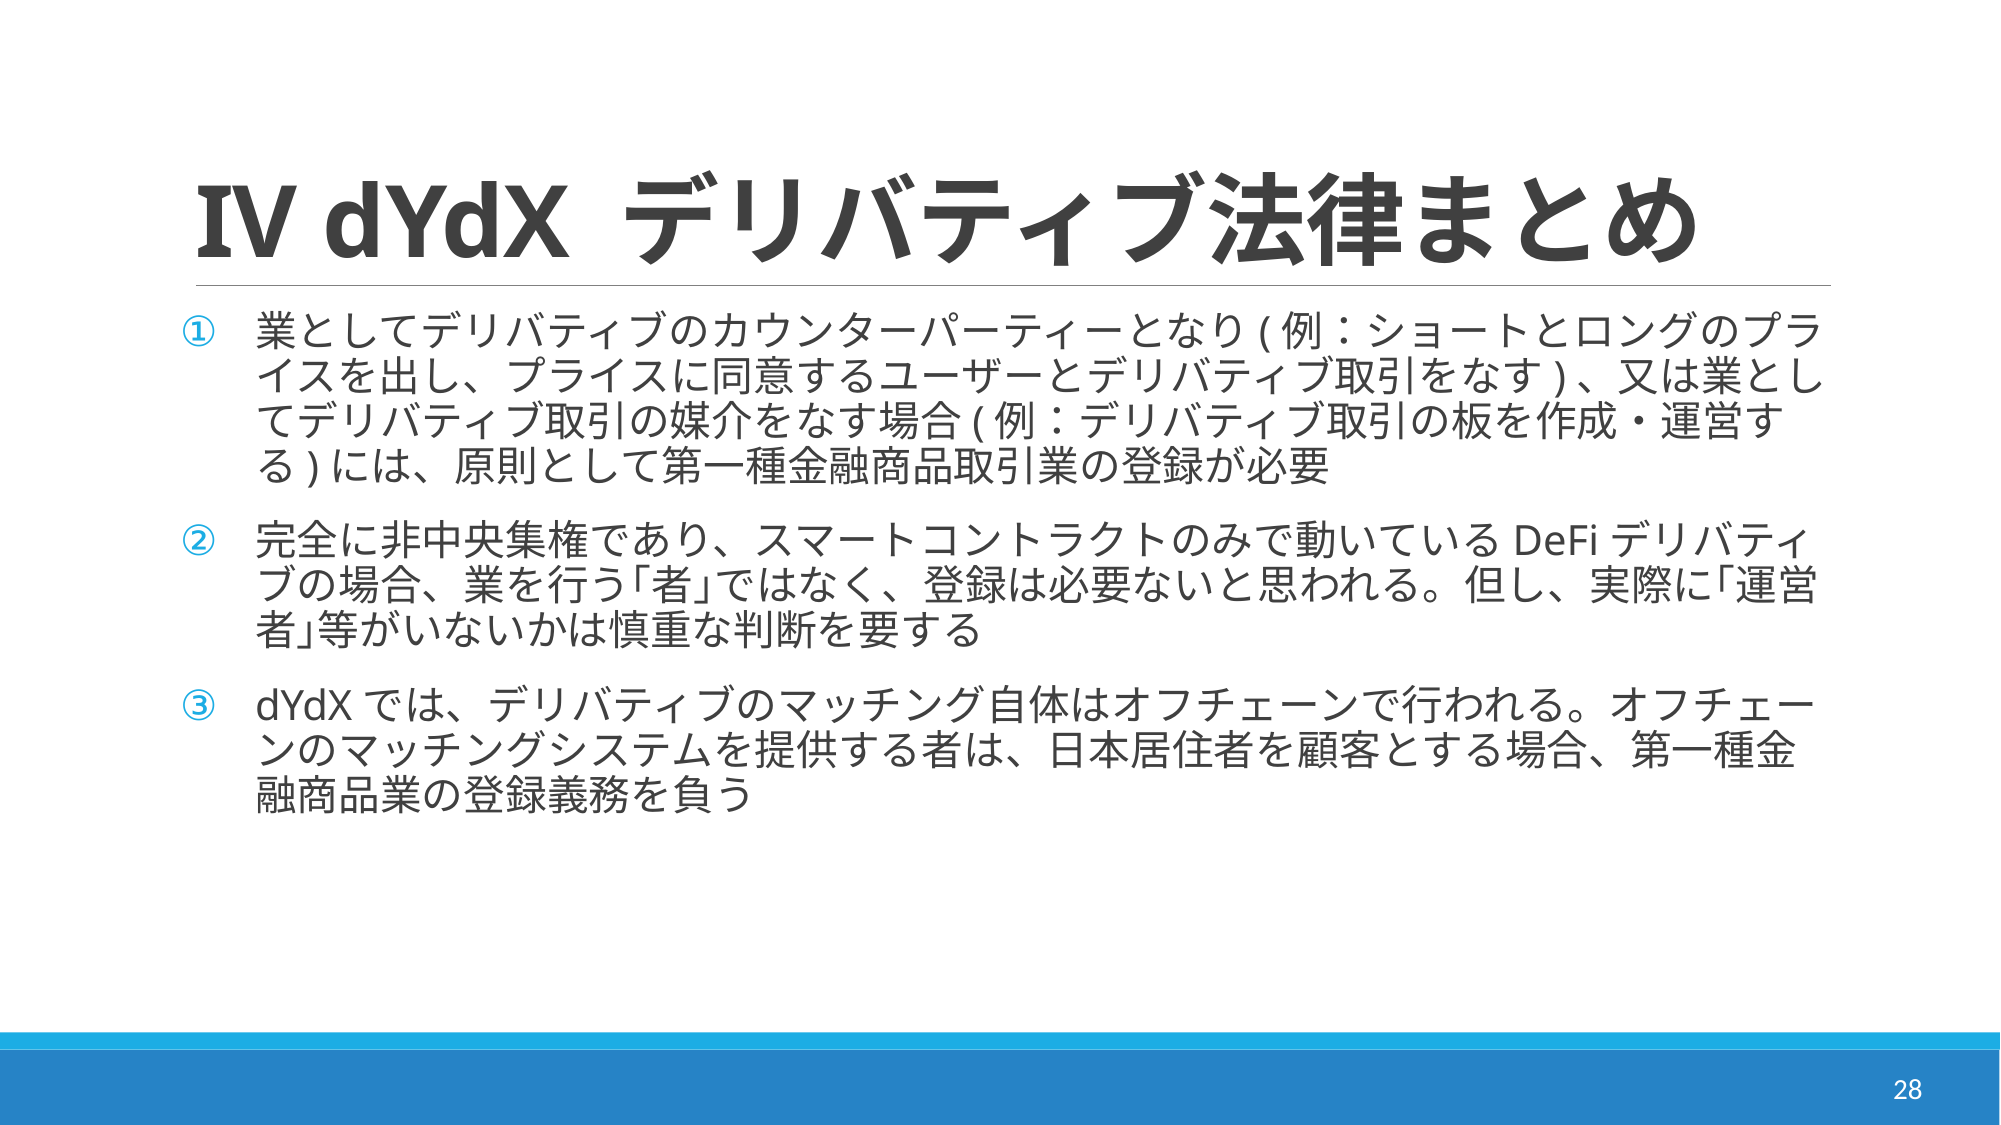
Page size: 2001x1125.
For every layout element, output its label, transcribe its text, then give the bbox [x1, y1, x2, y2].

title IV dYdX デリバティブ法律まとめ [180, 47, 1830, 285]
list 業としてデリバティブのカウンターパーティーとなり(例：ショートとロングのプライスを出し、プライスに同意するユーザーとデリバティブ取引をなす)、又は業としてデリバティブ取引の媒介をなす場合(例：デリバティブ取引の板を作成・運営する)には、原則として第一種金融商品取引業の登録が必要 完全に非中央集権であり、スマートコントラクトのみで動いているDeFiデリバティブの場合、業を行う｢者｣ではなく、登録は必要ないと思われる。但し、実際に｢運営者｣等がいないかは慎重な判断を要する dYdXでは、デリバティブのマッチング自体はオフチェーンで行われる。オフチェーンのマッチングシステムを提供する者は、日本居住者を顧客とする場合、第一種金融商品業の登録義務を負う [180, 302, 1830, 963]
slide_number 28 [1722, 1057, 1938, 1118]
